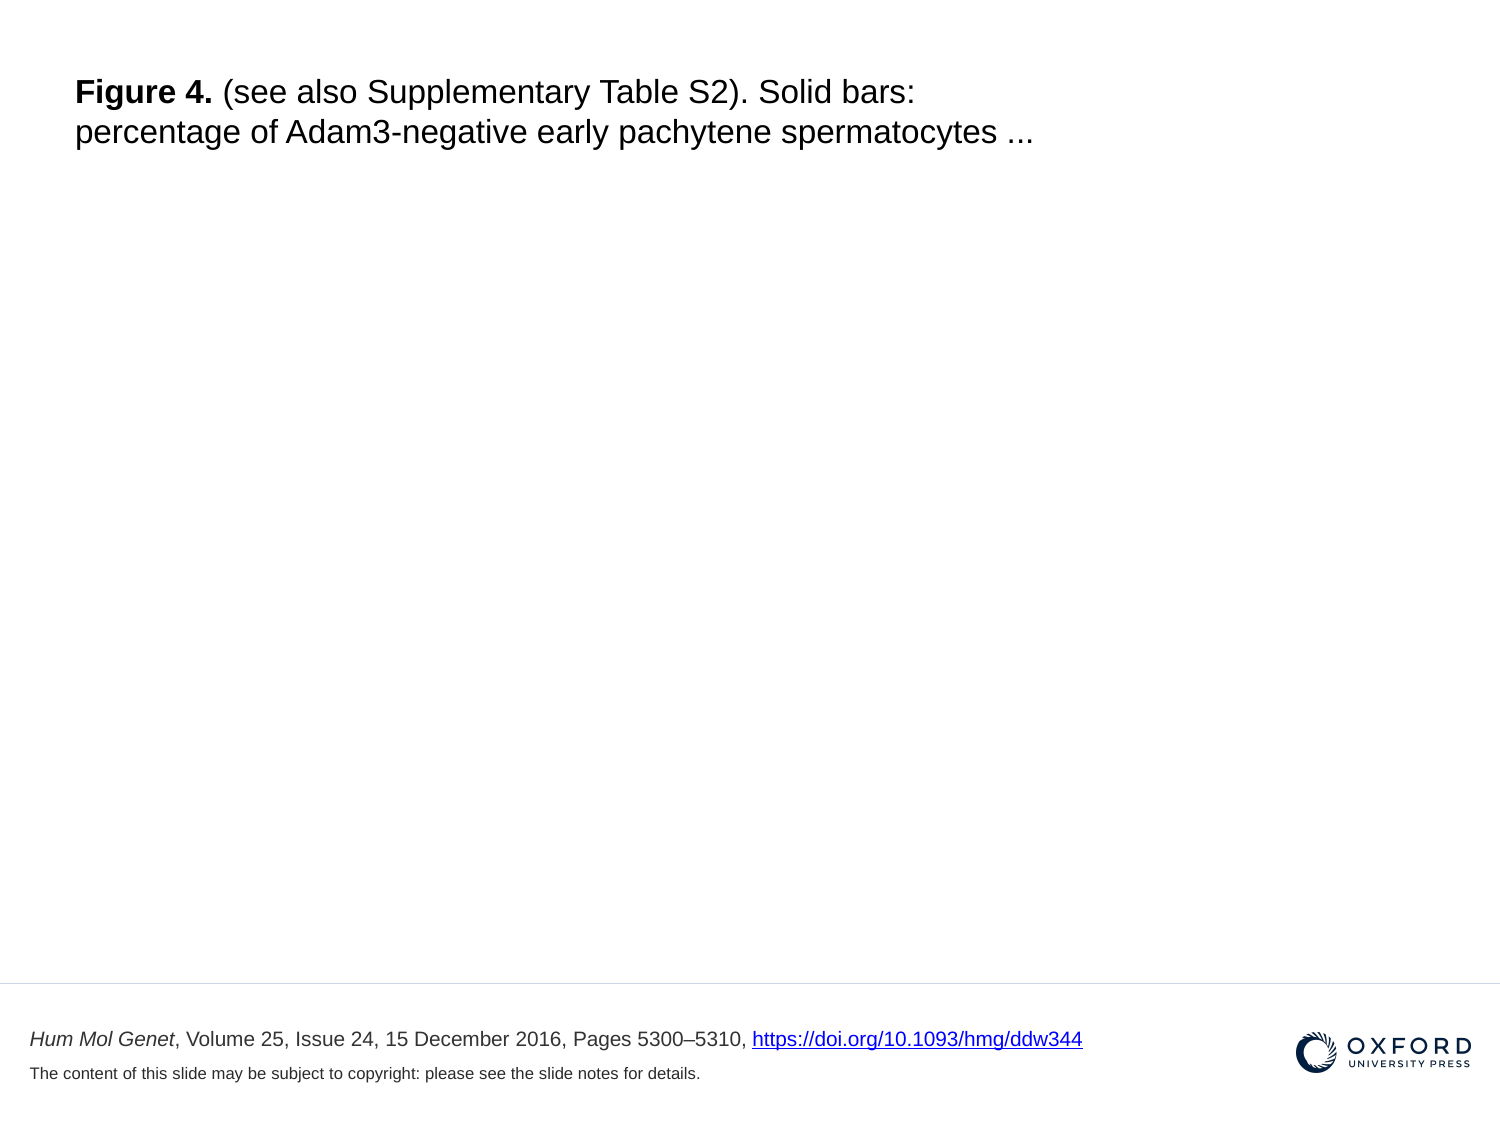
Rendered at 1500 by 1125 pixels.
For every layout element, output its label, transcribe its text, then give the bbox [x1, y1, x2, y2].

title Figure 4. (see also Supplementary Table S2). Solid bars: percentage of Adam3-negative early pachytene spermatocytes ... [75, 69, 1078, 171]
footer Hum Mol Genet, Volume 25, Issue 24, 15 December 2016, Pages 5300–5310, https://doi.org/10.1093/hmg/ddw344 The content of this slide may be subject to copyright: please see the slide notes for details. [0, 983, 1260, 1125]
picture [1296, 1032, 1471, 1073]
